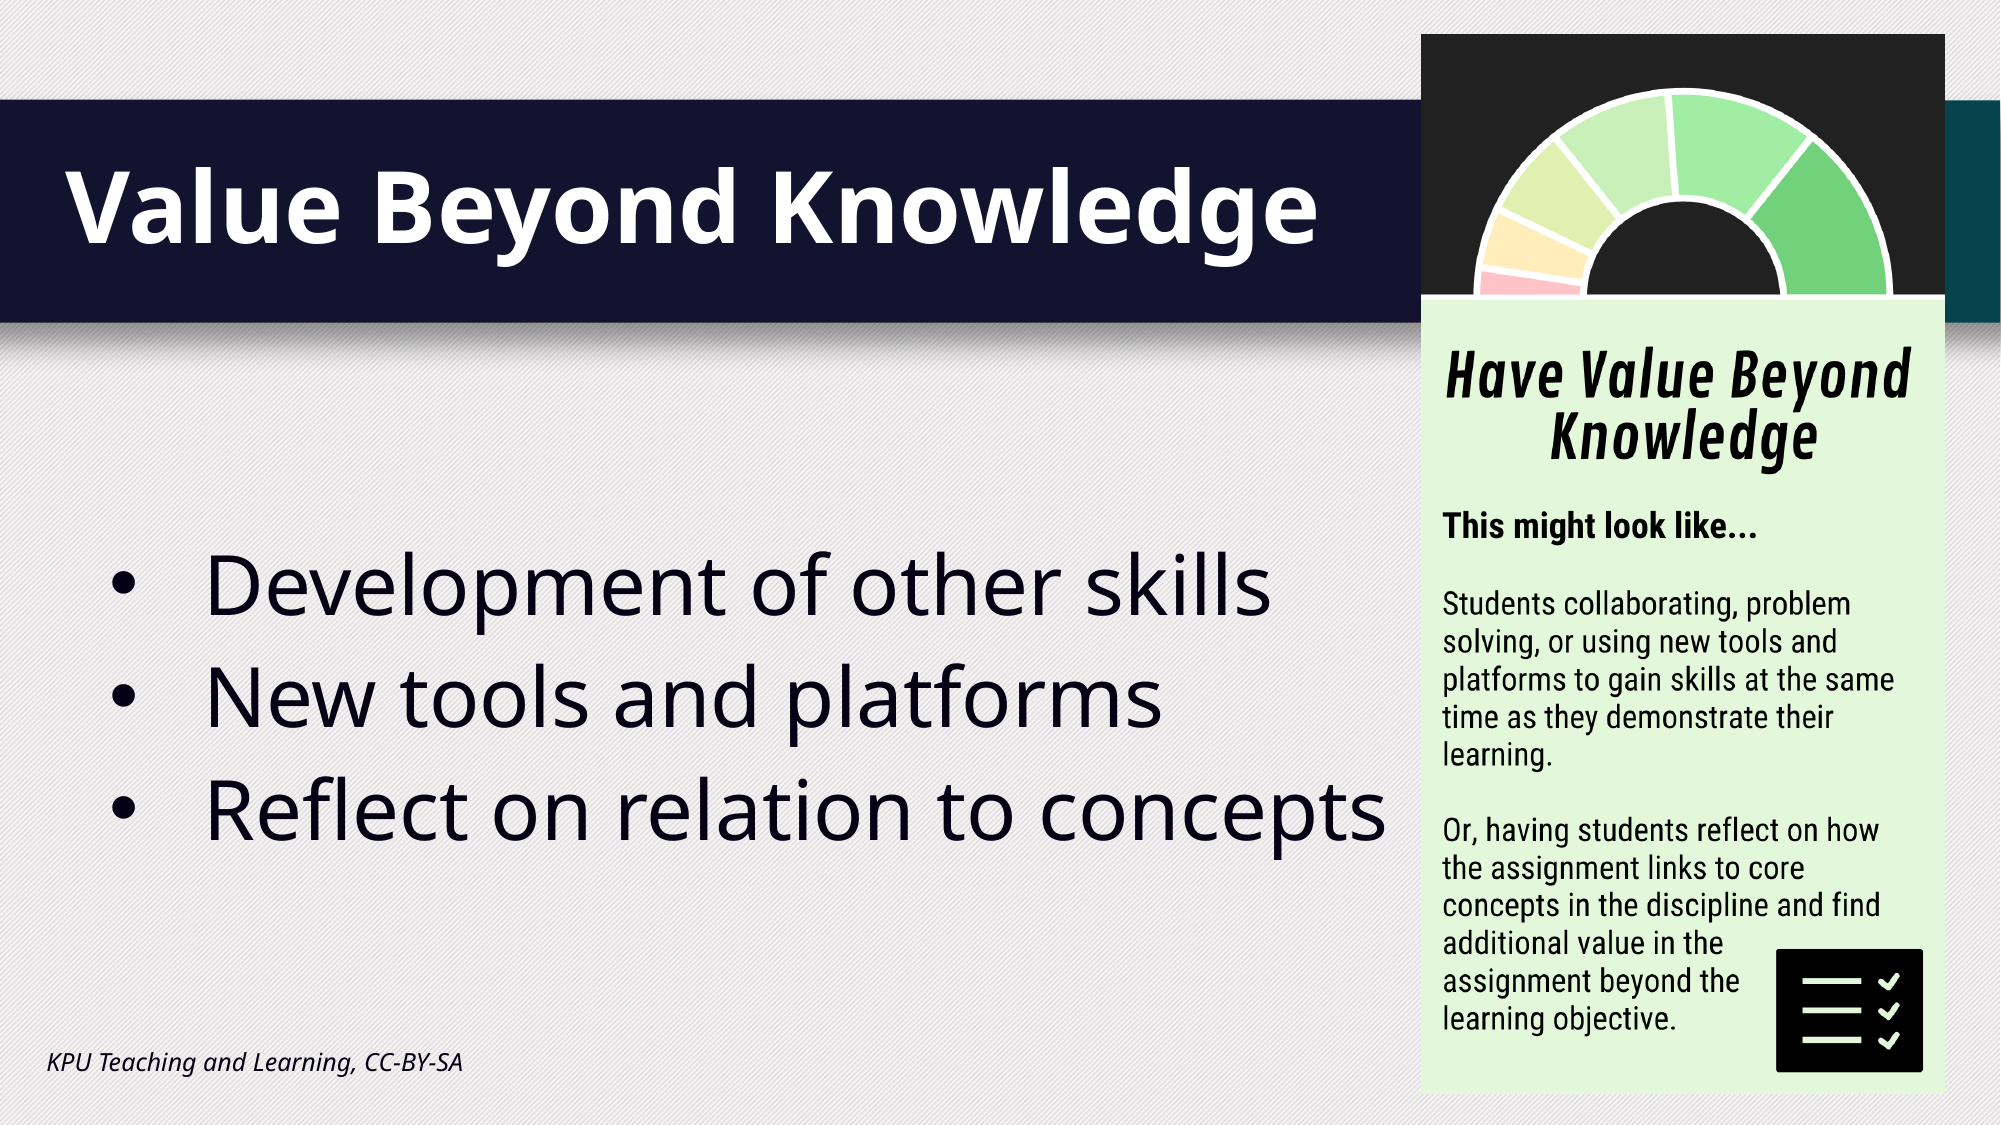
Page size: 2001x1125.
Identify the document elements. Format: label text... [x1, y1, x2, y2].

footer KPU Teaching and Learning, CC-BY-SA [31, 1033, 1159, 1094]
list Development of other skills New tools and platforms Reflect on relation to concepts [94, 388, 1420, 1000]
title Value Beyond Knowledge [50, 122, 1420, 300]
picture [1420, 33, 1945, 1094]
